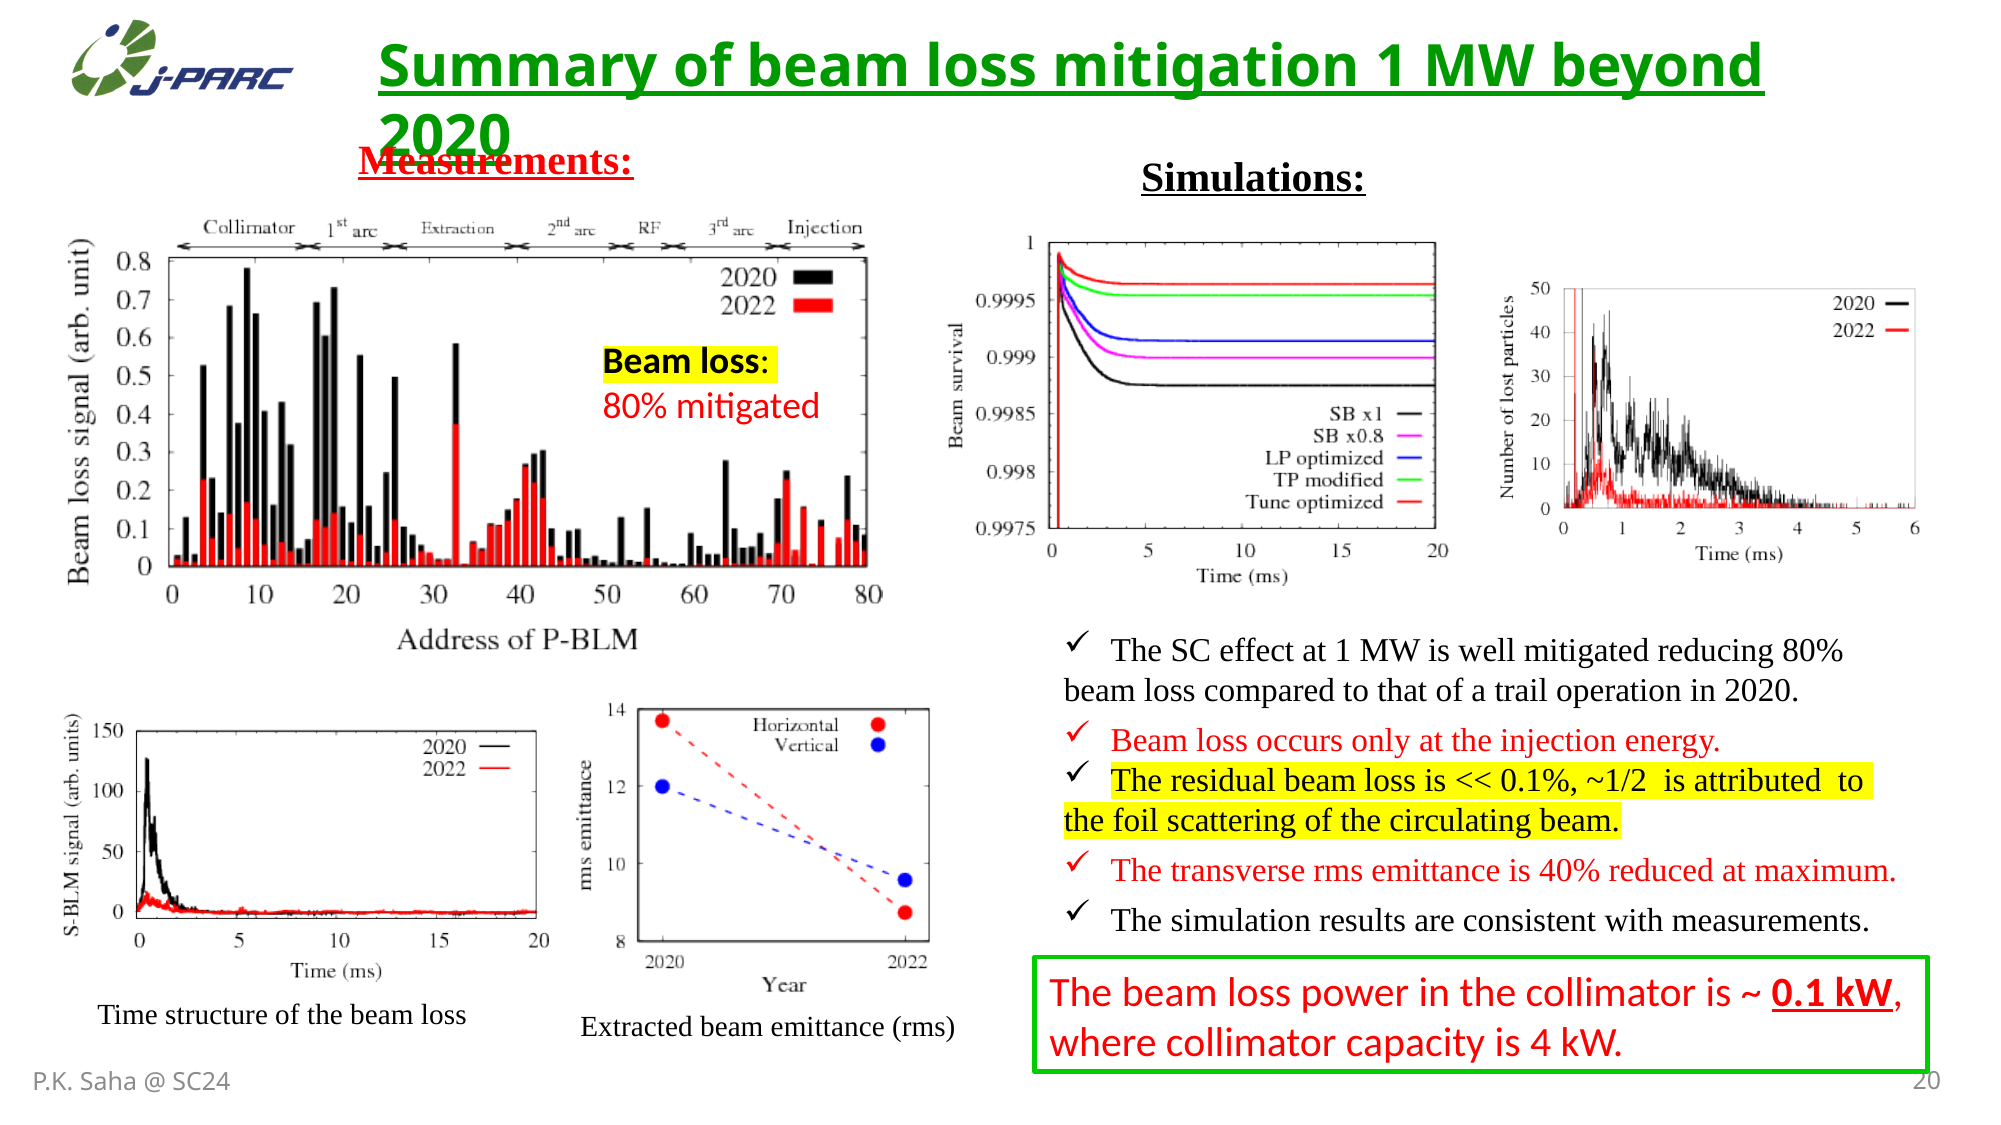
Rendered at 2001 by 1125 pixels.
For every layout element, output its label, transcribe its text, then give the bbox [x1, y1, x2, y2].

slide_number 20 [1506, 1051, 1957, 1112]
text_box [61, 213, 883, 657]
text_box Simulations: [1126, 142, 1382, 207]
text_box Measurements: [343, 126, 649, 191]
picture [69, 14, 295, 104]
text_box The SC effect at 1 MW is well mitigated reducing 80% beam loss compared to that of a trail operation in 2020. Beam loss occurs only at the injection energy. The residual beam loss is << 0.1%, ~1/2 is attributed to the foil scattering of the circulating beam. The transverse rms emittance is 40% reduced at maximum. The simulation results are consistent with measurements. [1049, 621, 1914, 946]
picture [1494, 278, 1921, 563]
slide_number P.K. Saha @ SC24 [17, 1050, 468, 1111]
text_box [61, 708, 552, 1039]
text_box The beam loss power in the collimator is ~ 0.1 kW, where collimator capacity is 4 kW. [1034, 956, 1928, 1072]
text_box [564, 698, 972, 1051]
text_box Summary of beam loss mitigation 1 MW beyond 2020 [363, 20, 1858, 176]
picture [944, 231, 1451, 586]
